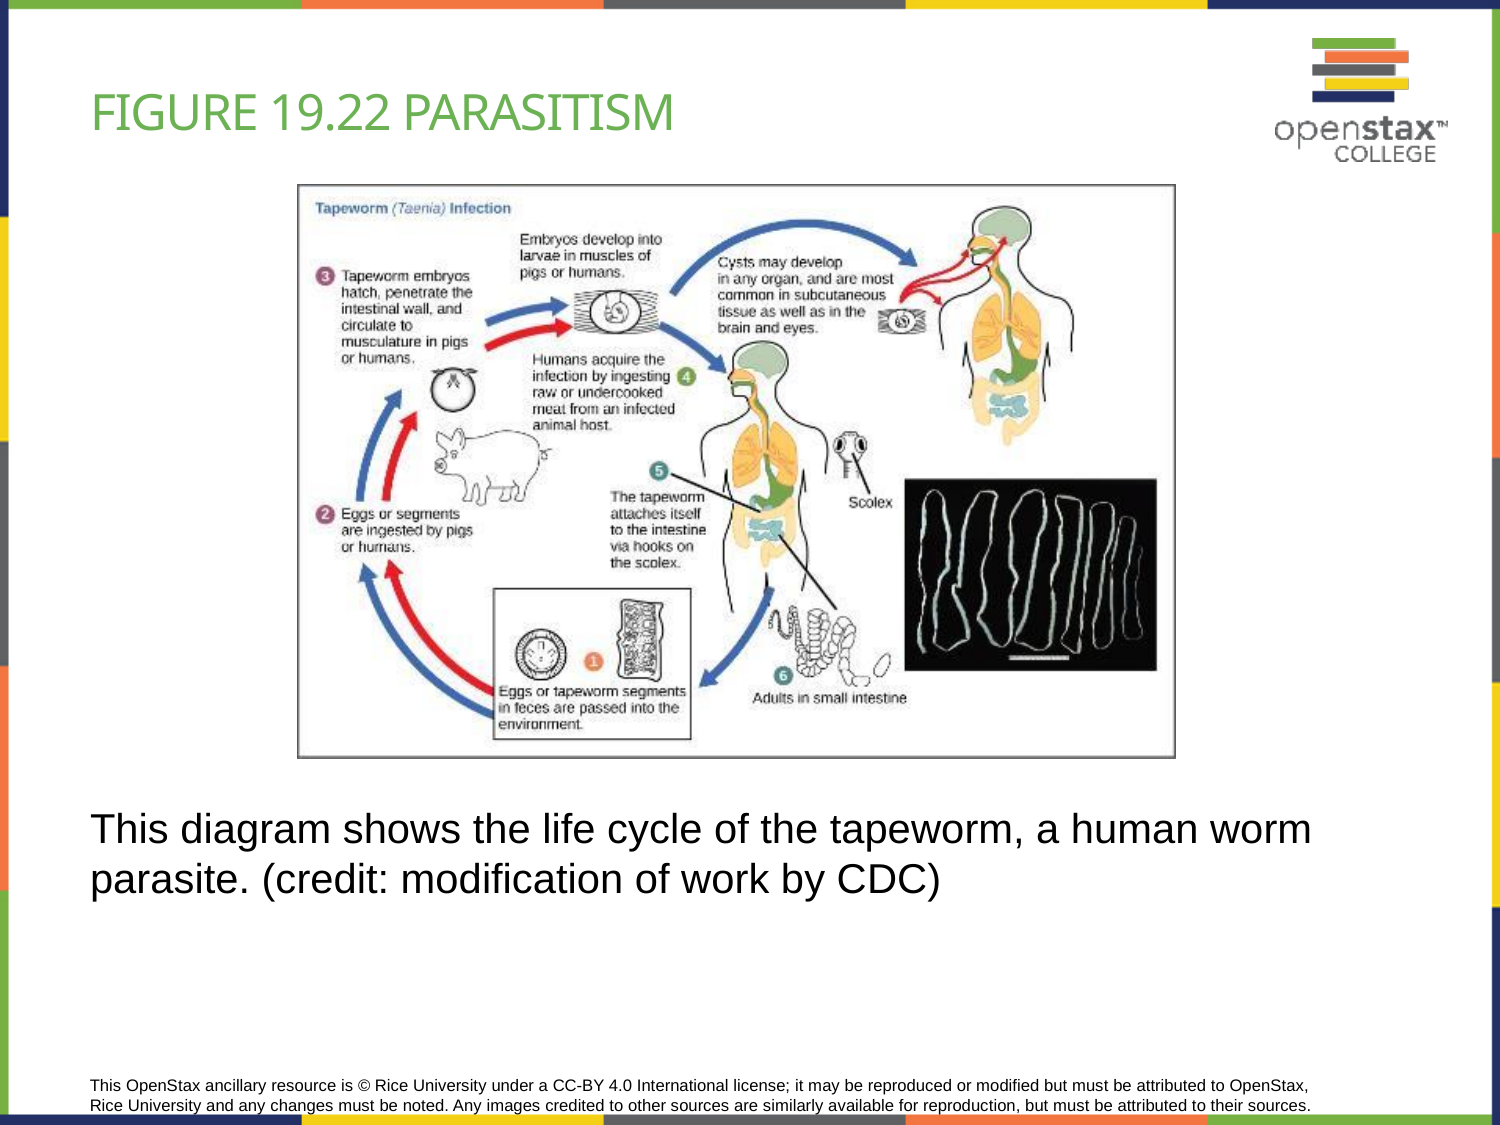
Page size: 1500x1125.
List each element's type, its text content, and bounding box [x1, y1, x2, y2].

picture [0, 0, 1500, 1125]
list This diagram shows the life cycle of the tapeworm, a human worm parasite. (credit: modification of work by CDC) [75, 794, 1398, 986]
title Figure 19.22 parasitism [75, 39, 1273, 148]
text_box This OpenStax ancillary resource is © Rice University under a CC-BY 4.0 International license; it may be reproduced or modified but must be attributed to OpenStax, Rice University and any changes must be noted. Any images credited to other sources are similarly available for reproduction, but must be attributed to their sources. [75, 1067, 1336, 1114]
